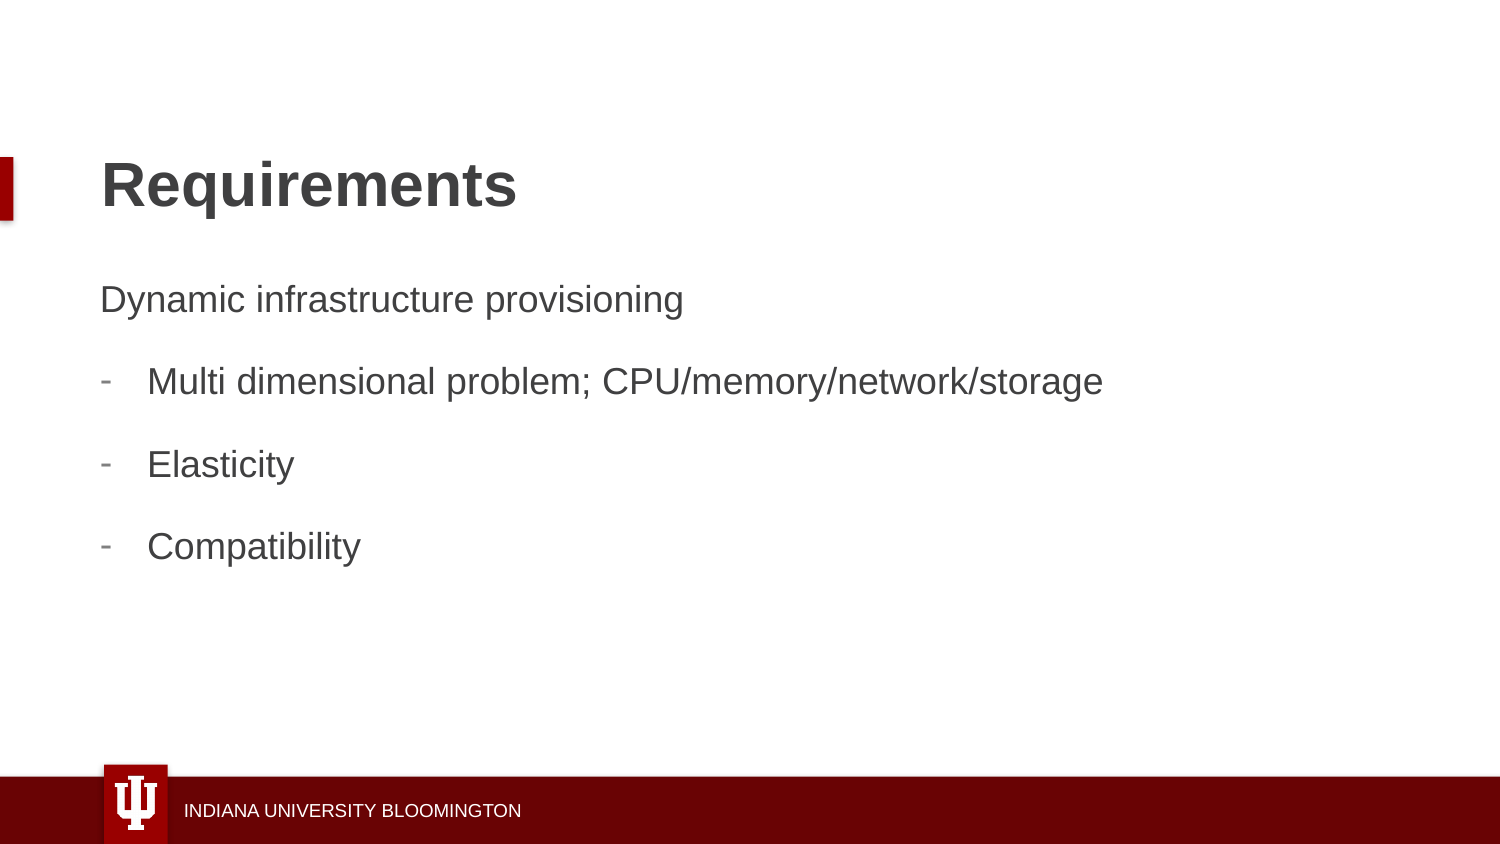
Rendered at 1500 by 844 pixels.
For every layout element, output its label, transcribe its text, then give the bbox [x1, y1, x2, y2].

title Requirements [86, 124, 1400, 240]
list Dynamic infrastructure provisioning Multi dimensional problem; CPU/memory/network/storage Elasticity Compatibility [85, 267, 1400, 729]
